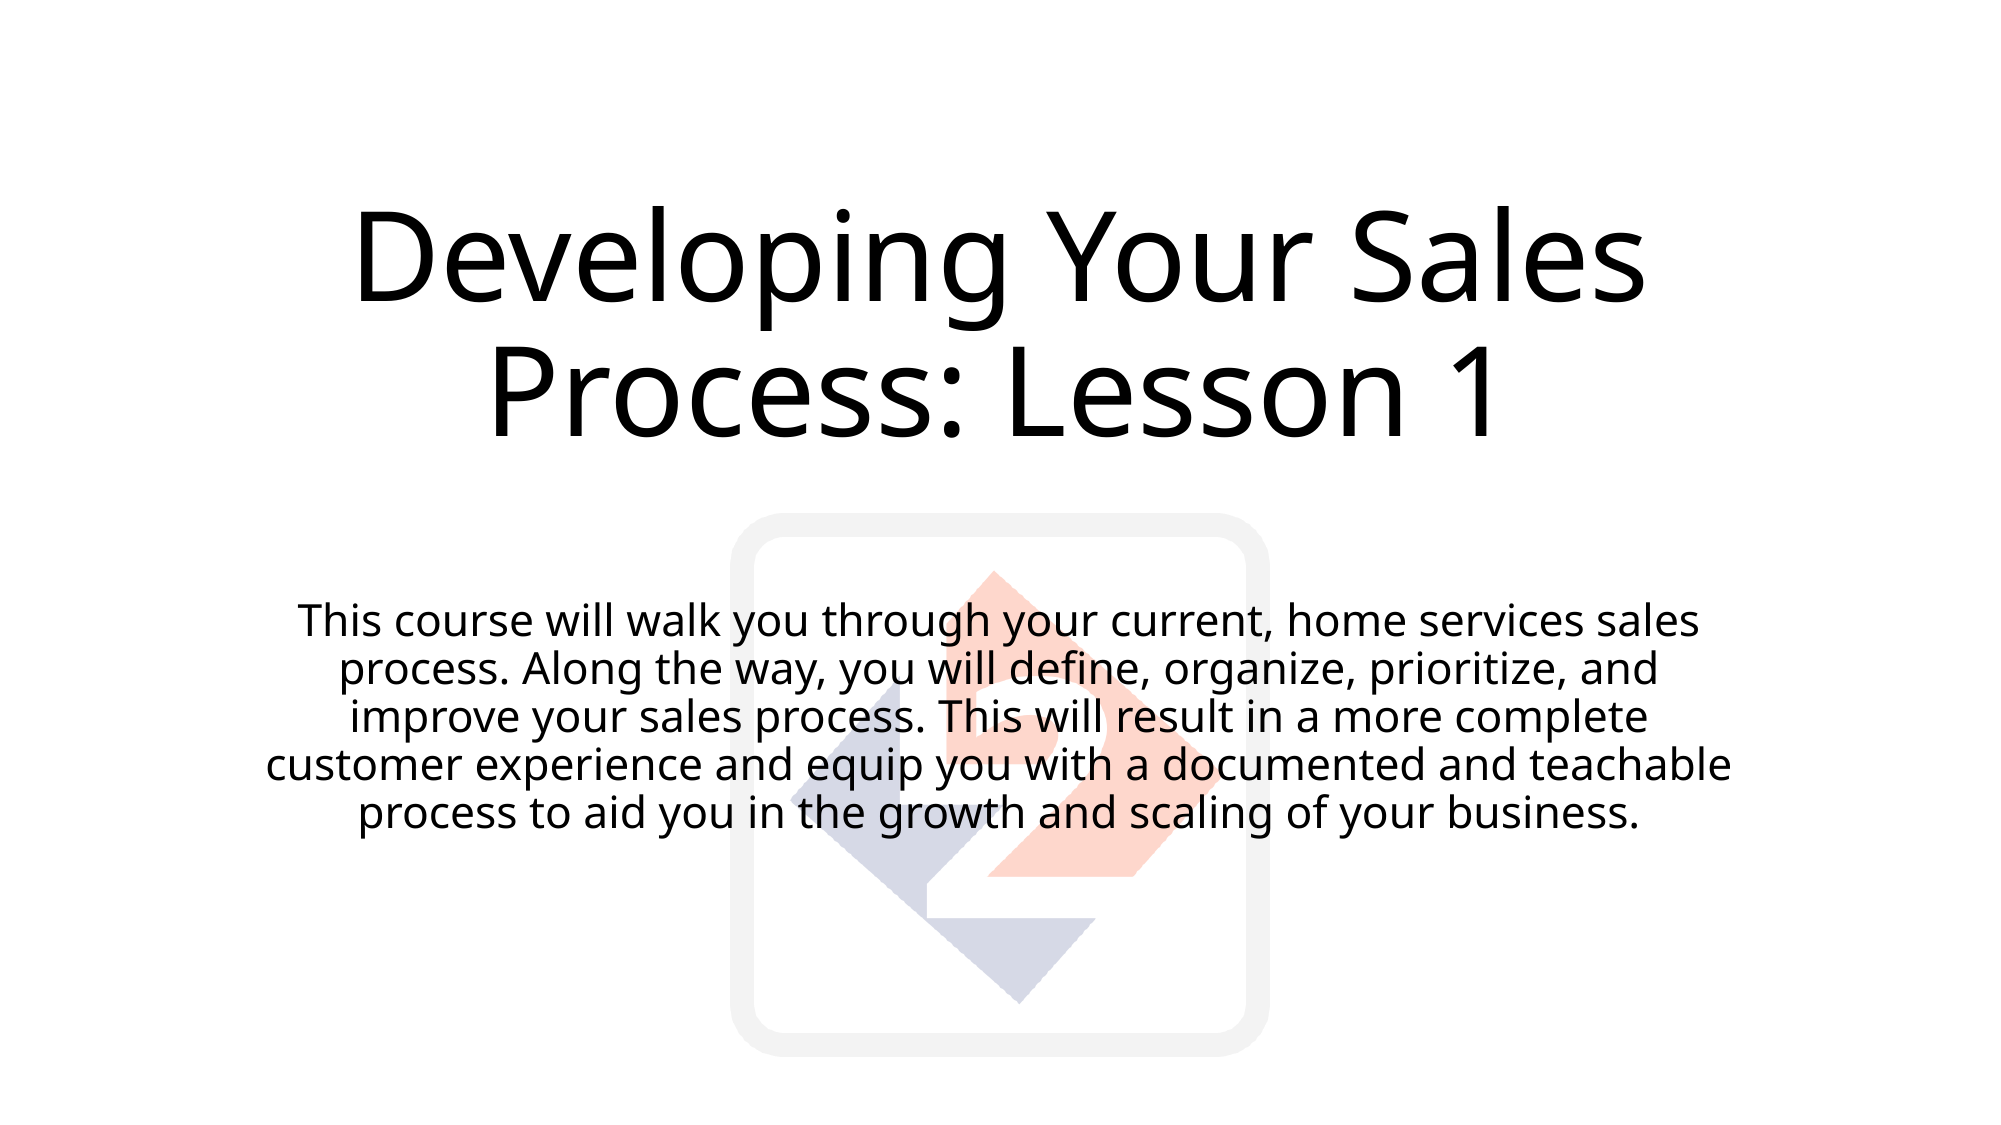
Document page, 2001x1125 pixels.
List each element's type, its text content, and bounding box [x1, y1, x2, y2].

subtitle This course will walk you through your current, home services sales process. Along the way, you will define, organize, prioritize, and improve your sales process. This will result in a more complete customer experience and equip you with a documented and teachable process to aid you in the growth and scaling of your business. [249, 590, 726, 863]
text_box Developing Your Sales Process: Lesson 1 [249, 79, 1750, 472]
picture [726, 512, 1274, 1060]
subtitle This course will walk you through your current, home services sales process. Along the way, you will define, organize, prioritize, and improve your sales process. This will result in a more complete customer experience and equip you with a documented and teachable process to aid you in the growth and scaling of your business. [1274, 590, 1750, 863]
